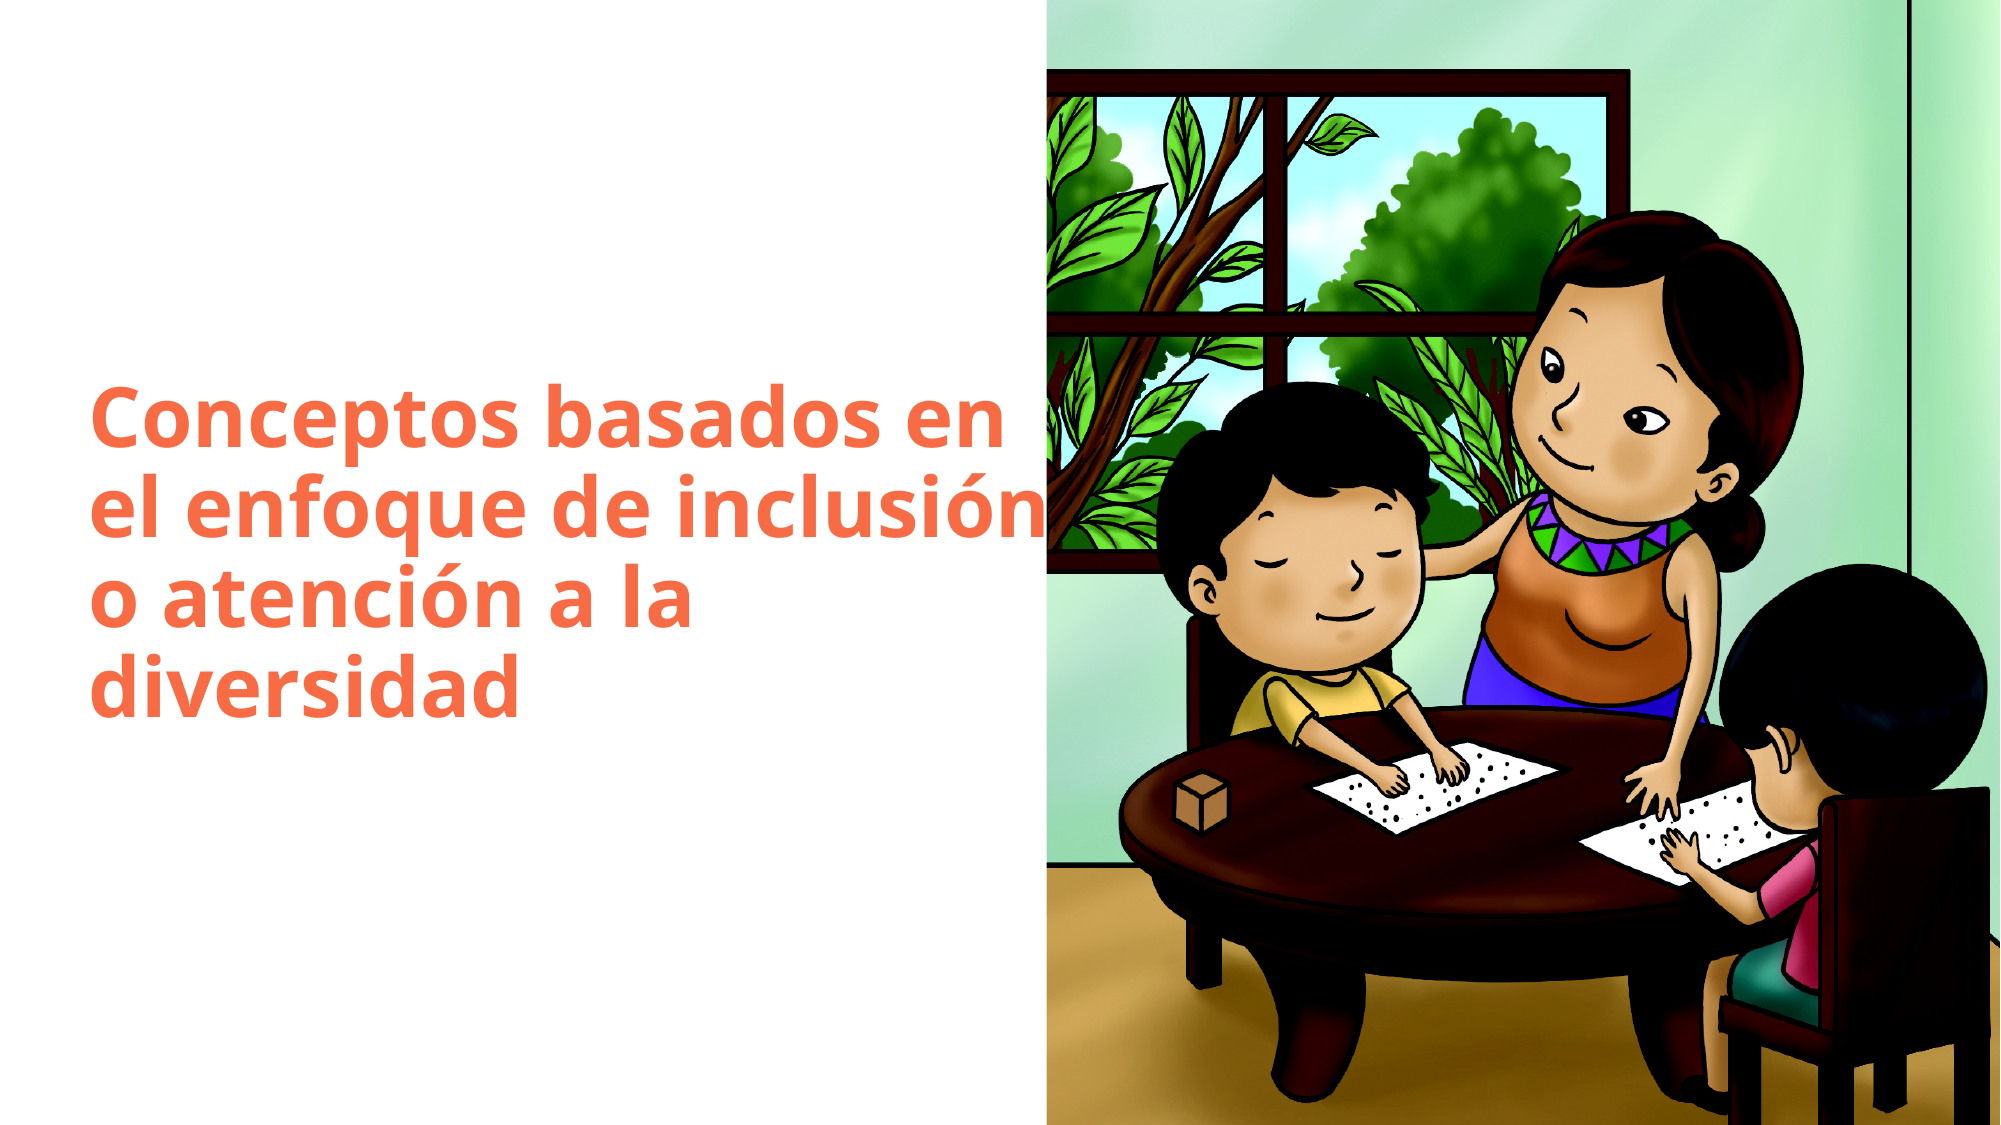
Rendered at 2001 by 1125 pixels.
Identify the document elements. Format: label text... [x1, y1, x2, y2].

picture [1046, 0, 2000, 1125]
text_box Conceptos basados en el enfoque de inclusión o atención a la diversidad [73, 367, 1046, 853]
